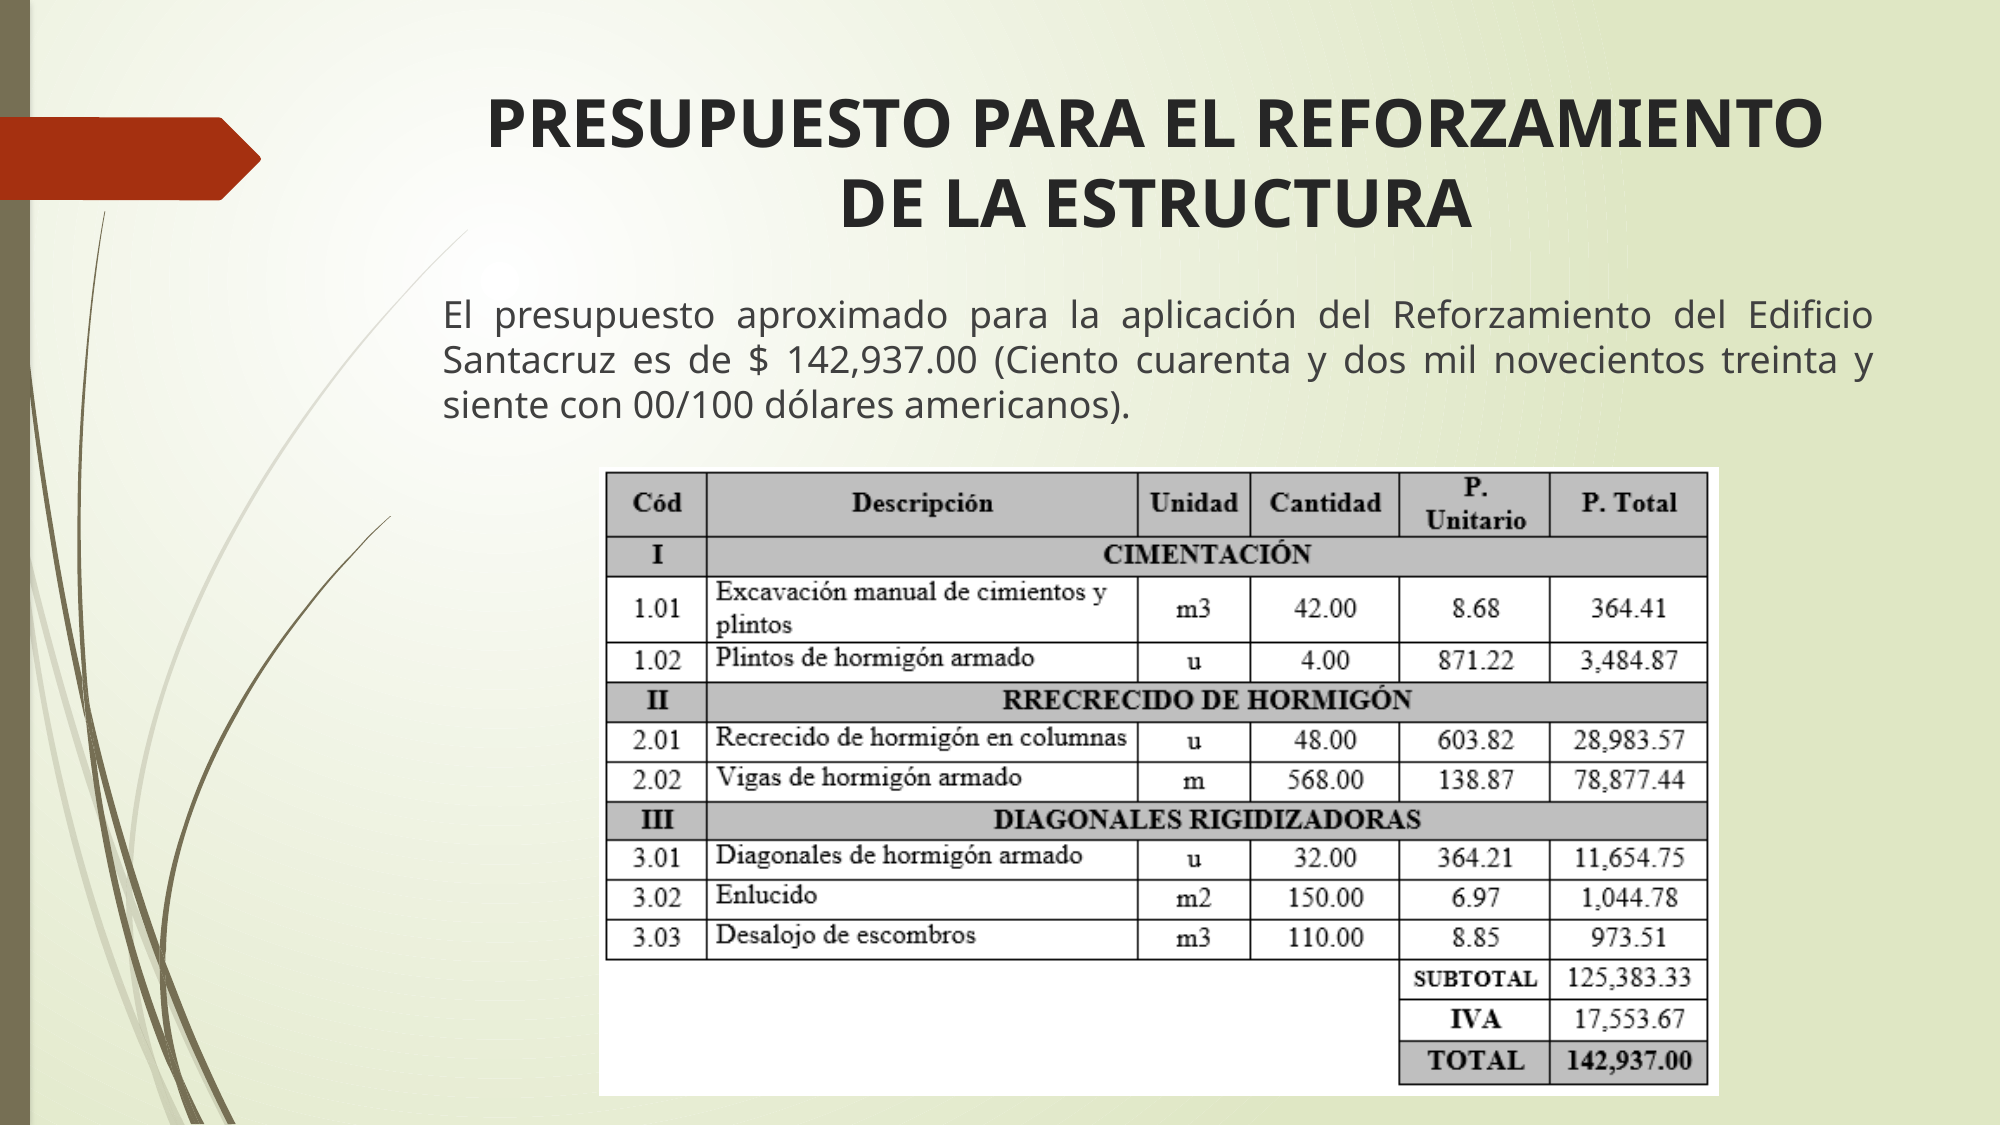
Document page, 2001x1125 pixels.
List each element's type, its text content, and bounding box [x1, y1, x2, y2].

title PRESUPUESTO PARA EL REFORZAMIENTO DE LA ESTRUCTURA [425, 73, 1888, 284]
list El presupuesto aproximado para la aplicación del Reforzamiento del Edificio Santacruz es de $ 142,937.00 (Ciento cuarenta y dos mil novecientos treinta y siente con 00/100 dólares americanos). [427, 283, 1891, 453]
picture [598, 467, 1719, 1097]
